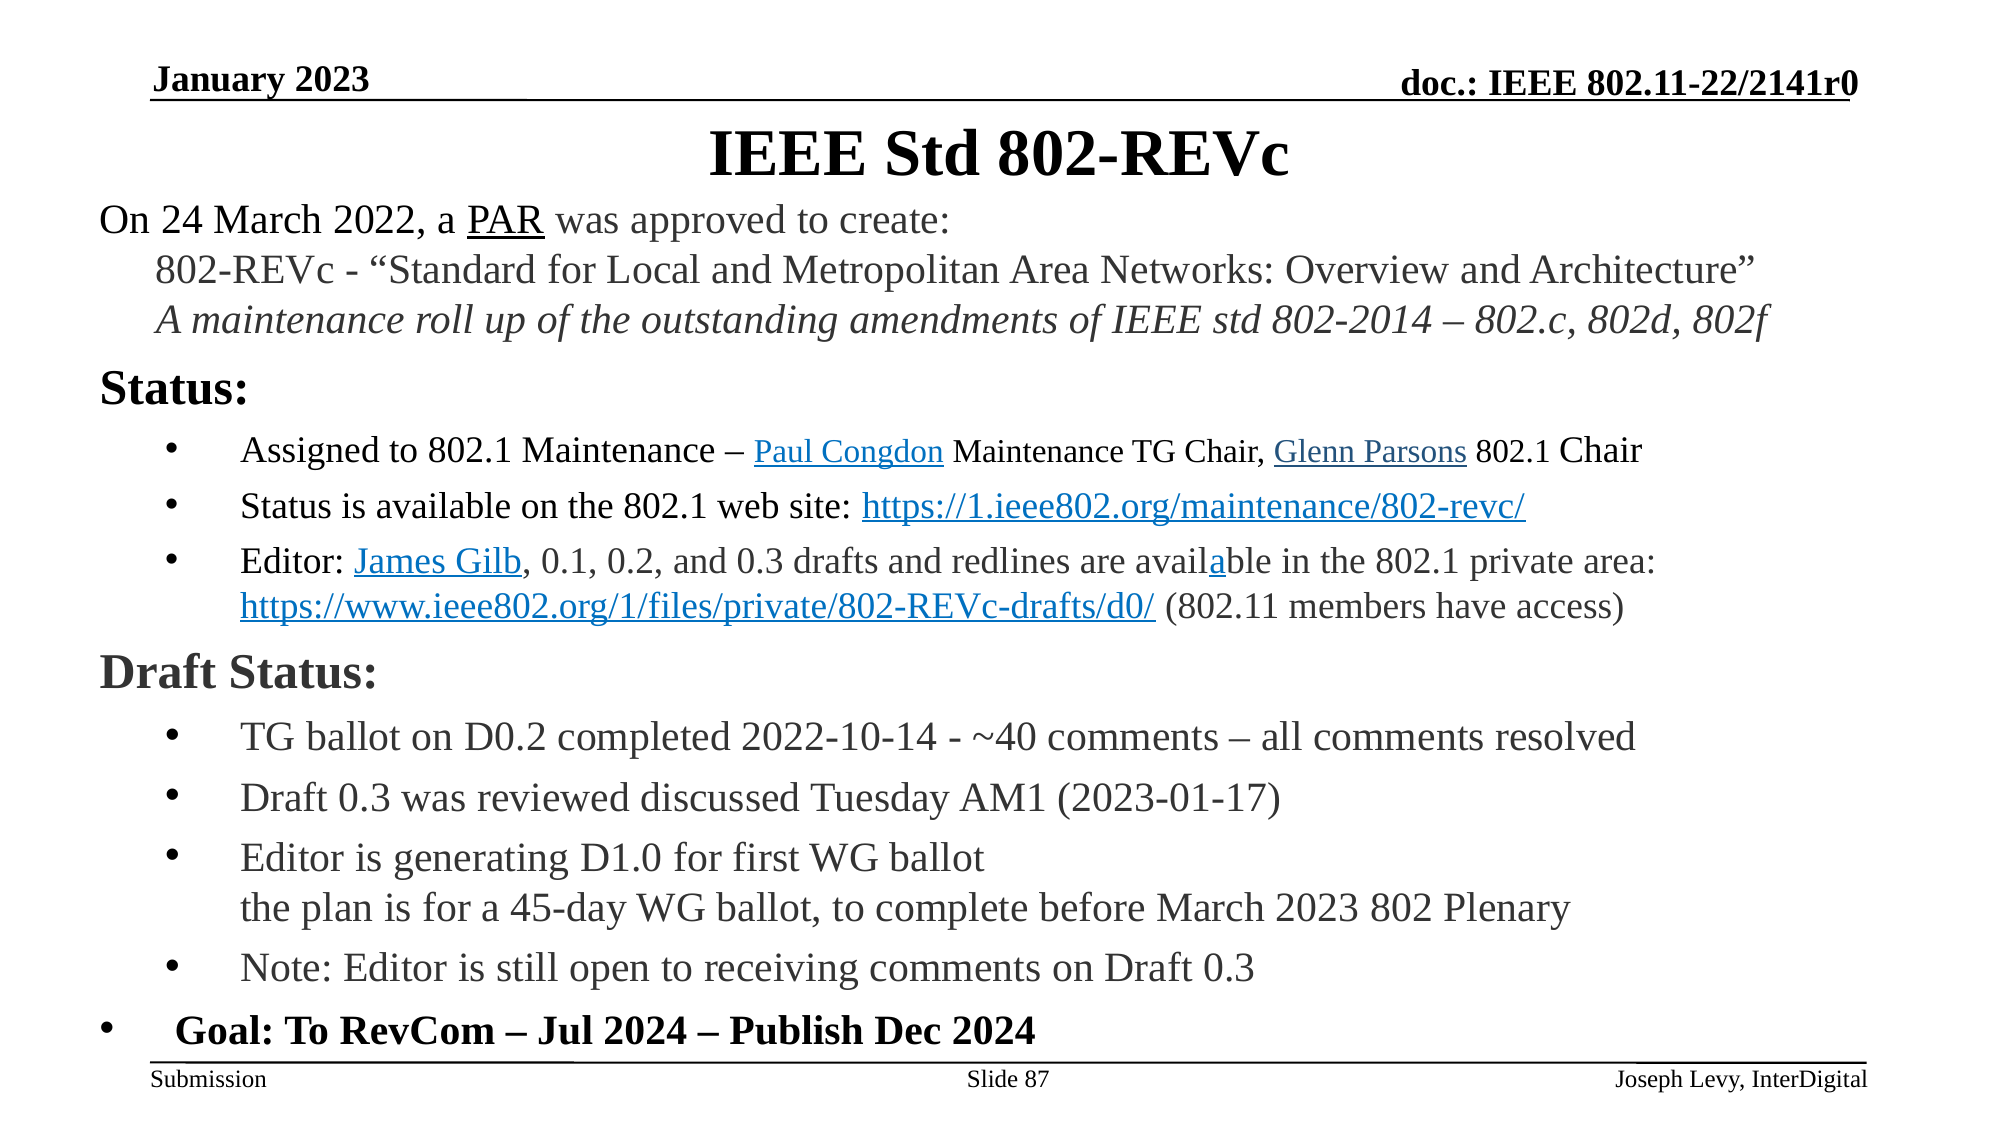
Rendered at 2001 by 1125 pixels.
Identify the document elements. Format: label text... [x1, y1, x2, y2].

slide_number Slide 87 [950, 1061, 1067, 1123]
list On 24 March 2022, a PAR was approved to create: 802-REVc - “Standard for Local and Metropolitan Area Networks: Overview and Architecture” A maintenance roll up of the outstanding amendments of IEEE std 802-2014 – 802.c, 802d, 802f Status: Assigned to 802.1 Maintenance – Paul Congdon Maintenance TG Chair, Glenn Parsons 802.1 Chair Status is available on the 802.1 web site: https://1.ieee802.org/maintenance/802-revc/ Editor: James Gilb, 0.1, 0.2, and 0.3 drafts and redlines are available in the 802.1 private area: https://www.ieee802.org/1/files/private/802-REVc-drafts/d0/ (802.11 members have access) Draft Status: TG ballot on D0.2 completed 2022-10-14 - ~40 comments – all comments resolved Draft 0.3 was reviewed discussed Tuesday AM1 (2023-01-17) Editor is generating D1.0 for first WG ballot the plan is for a 45-day WG ballot, to complete before March 2023 802 Plenary Note: Editor is still open to receiving comments on Draft 0.3 Goal: To RevCom – Jul 2024 – Publish Dec 2024 [84, 184, 1916, 1063]
footer Joseph Levy, InterDigital [1171, 1061, 1869, 1093]
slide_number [152, 54, 563, 100]
title IEEE Std 802-REVc [149, 112, 1850, 184]
